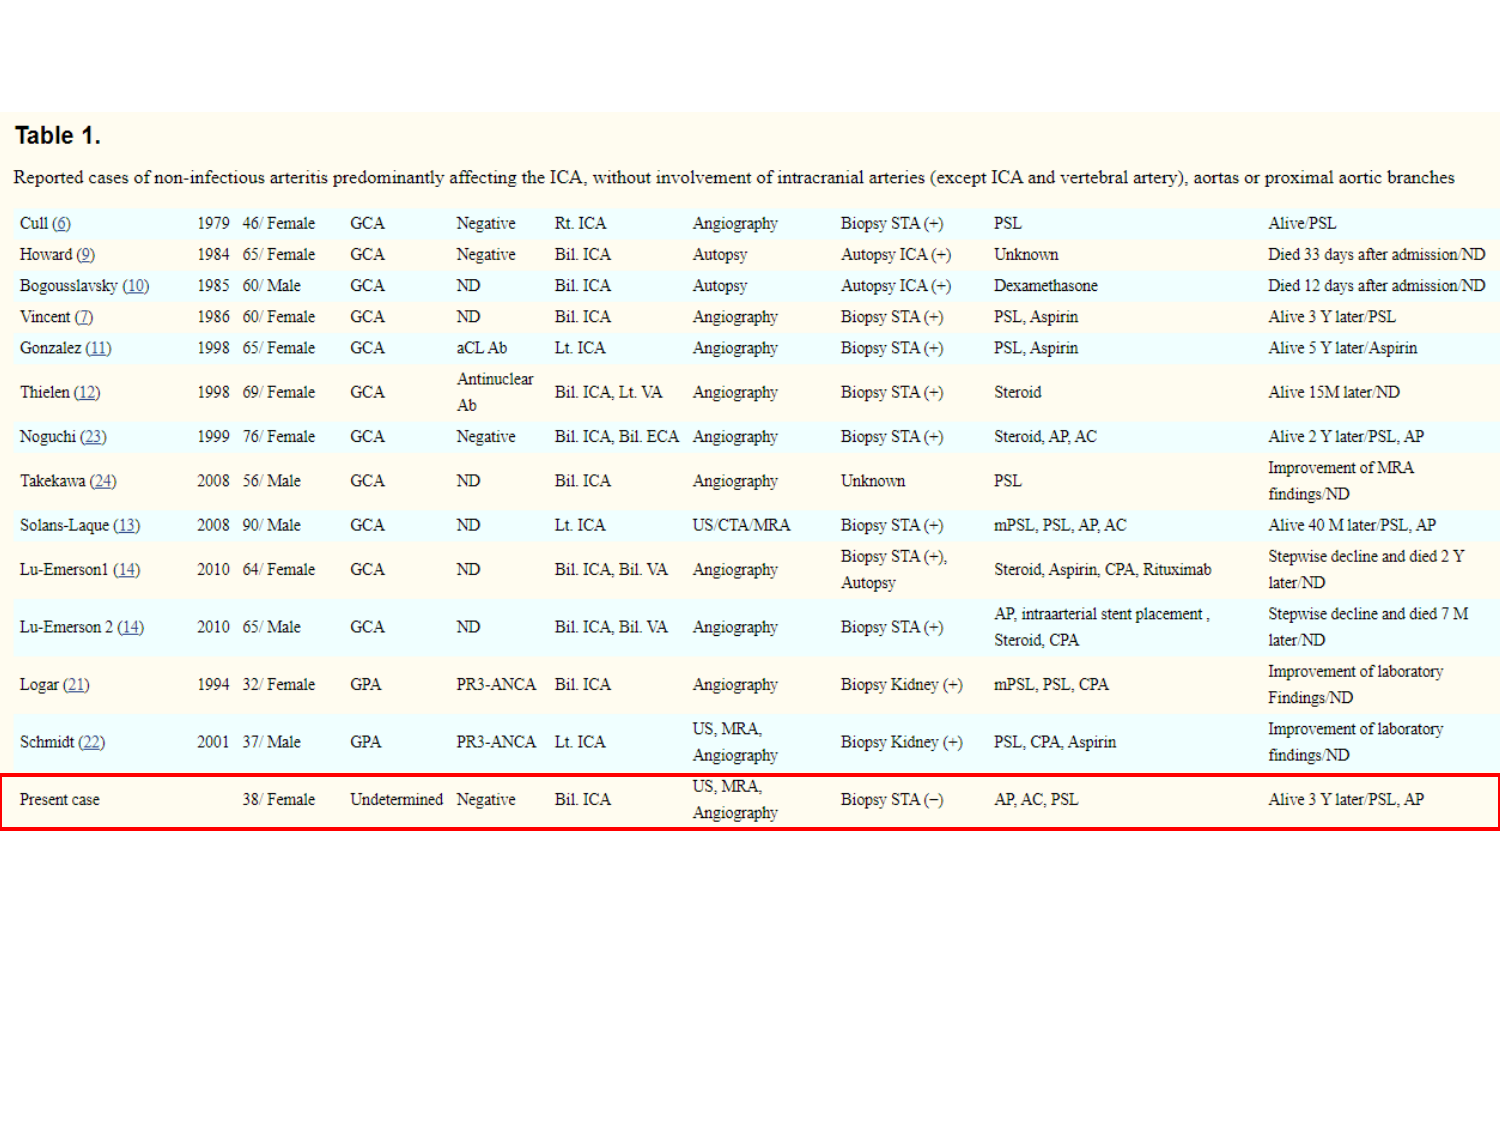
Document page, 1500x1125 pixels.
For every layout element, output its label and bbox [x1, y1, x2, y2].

picture [0, 112, 1500, 829]
